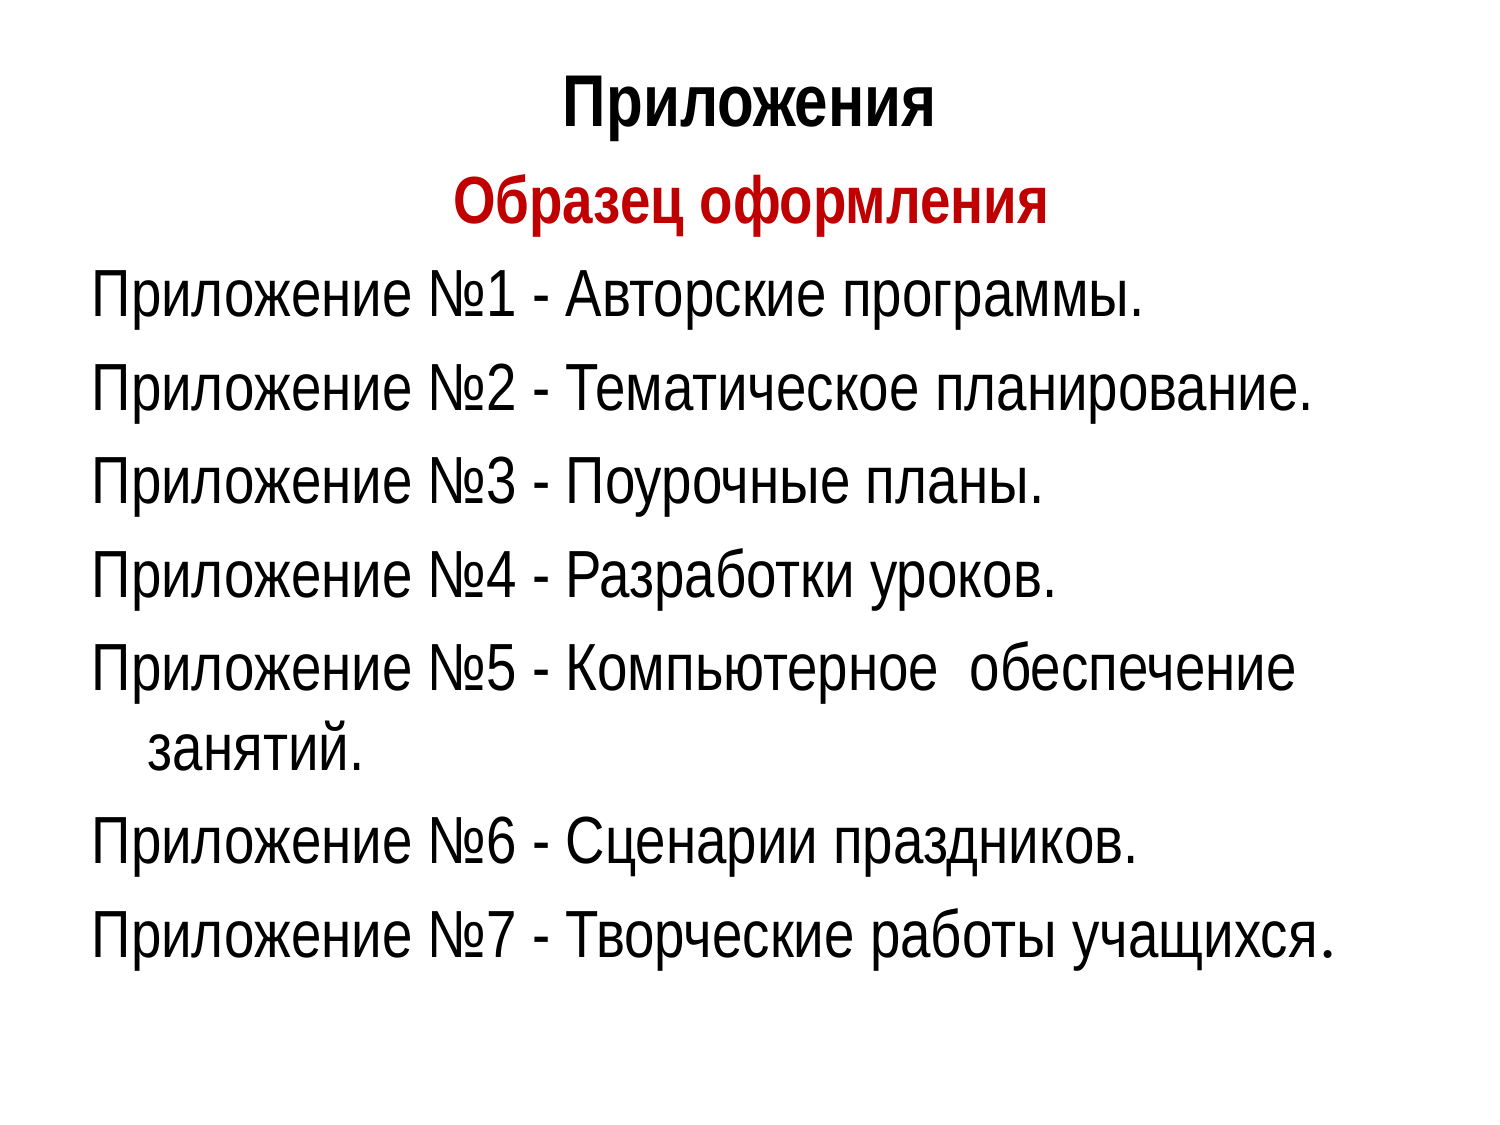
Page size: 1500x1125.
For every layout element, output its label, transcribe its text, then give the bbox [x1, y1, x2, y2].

list Образец оформления Приложение №1 - Авторские программы. Приложение №2 - Тематическое планирование. Приложение №3 - Поурочные планы. Приложение №4 - Разработки уроков. Приложение №5 - Компьютерное обеспечение занятий. Приложение №6 - Сценарии праздников. Приложение №7 - Творческие работы учащихся. [76, 149, 1427, 1059]
title Приложения [75, 45, 1425, 149]
